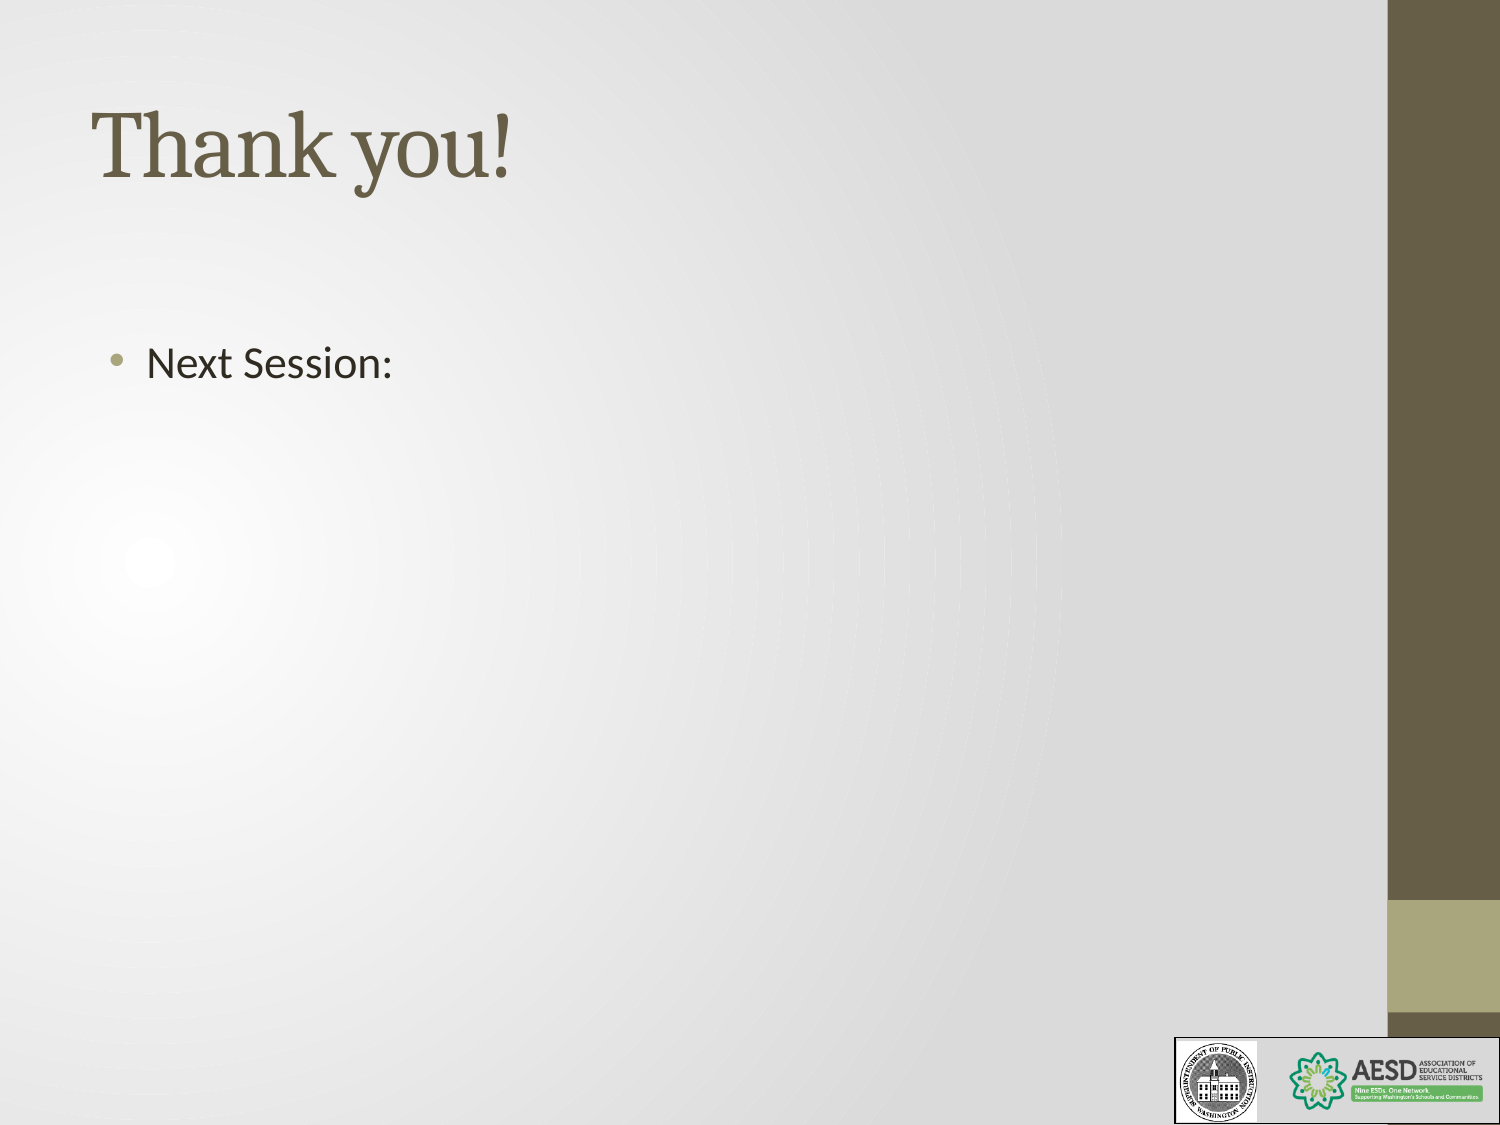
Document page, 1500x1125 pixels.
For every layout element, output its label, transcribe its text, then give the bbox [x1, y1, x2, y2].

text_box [1174, 1036, 1500, 1124]
title Thank you! [75, 45, 1325, 233]
list Next Session: [75, 324, 1300, 1068]
